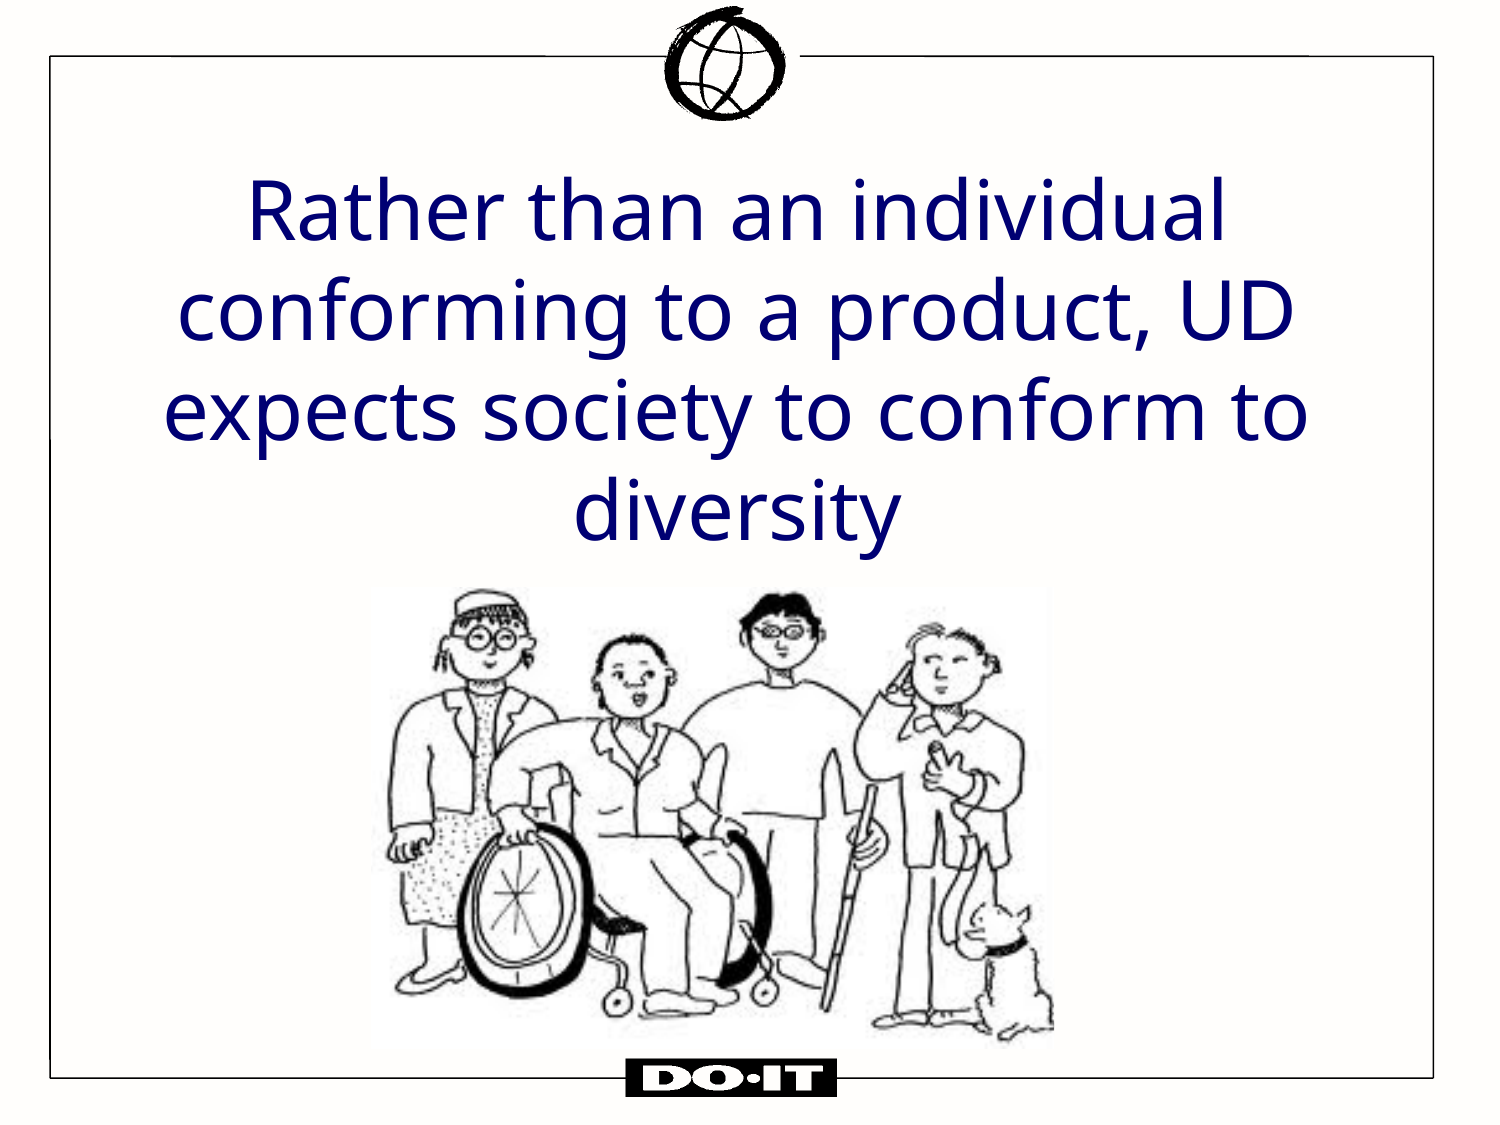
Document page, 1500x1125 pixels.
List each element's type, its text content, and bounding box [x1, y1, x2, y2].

picture [662, 0, 788, 126]
text_box Rather than an individual conforming to a product, UD expects society to conform to diversity [87, 149, 1388, 565]
picture [370, 587, 1055, 1097]
